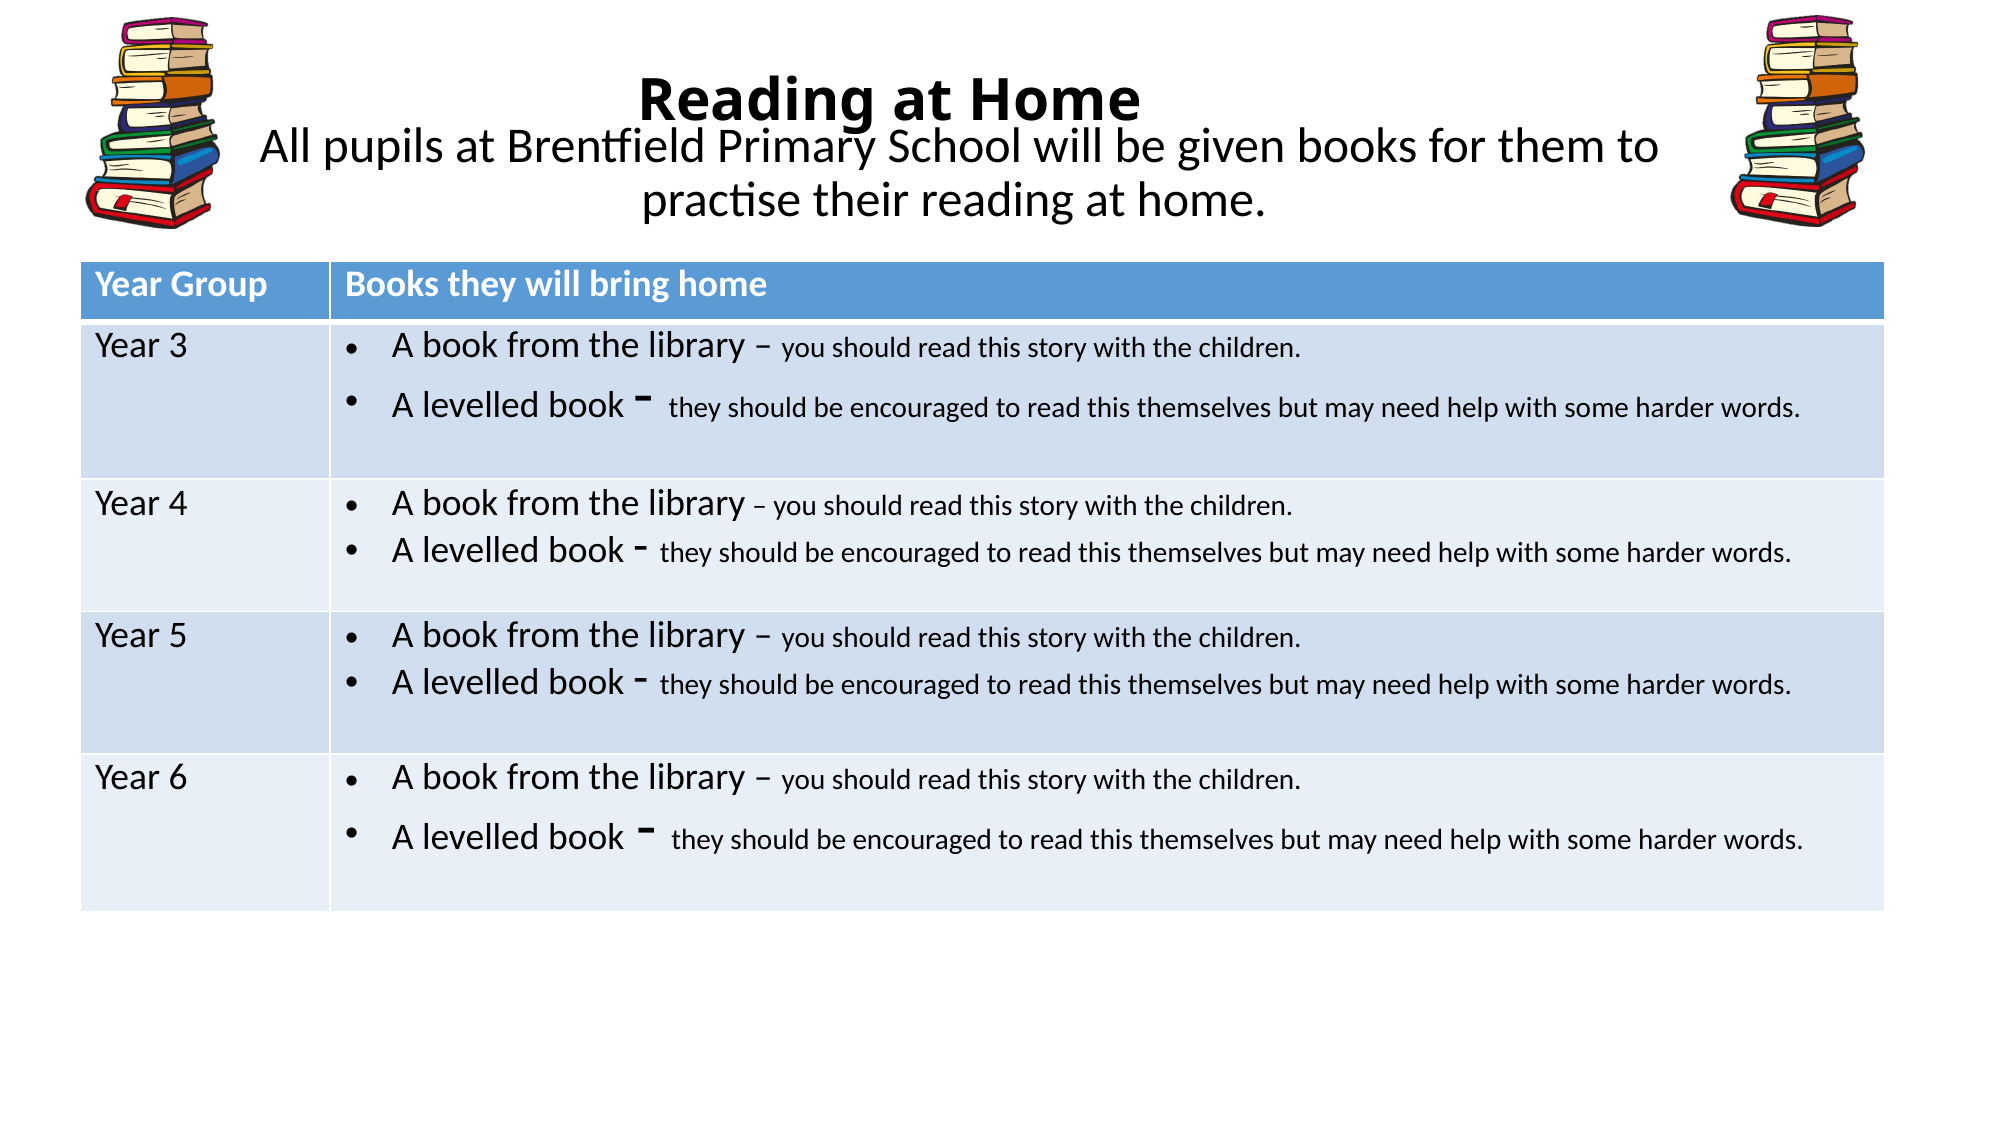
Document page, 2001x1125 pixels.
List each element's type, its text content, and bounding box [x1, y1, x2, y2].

table_cell A book from the library – you should read this story with the children. A levelled book - they should be encouraged to read this themselves but may need help with some harder words. [331, 612, 1884, 753]
list All pupils at Brentfield Primary School will be given books for them to practise their reading at home. [211, 112, 1709, 254]
table_cell A book from the library – you should read this story with the children. A levelled book - they should be encouraged to read this themselves but may need help with some harder words. [331, 325, 1884, 478]
table_cell Year 5 [81, 612, 329, 753]
table_cell Year 3 [81, 325, 329, 478]
table_cell Year 6 [81, 755, 329, 911]
table_header Books they will bring home [331, 262, 1884, 319]
picture [33, 17, 272, 229]
table_header Year Group [81, 262, 329, 319]
table_cell A book from the library – you should read this story with the children. A levelled book - they should be encouraged to read this themselves but may need help with some harder words. [331, 755, 1884, 911]
table_cell A book from the library – you should read this story with the children. A levelled book - they should be encouraged to read this themselves but may need help with some harder words. [331, 480, 1884, 611]
title Reading at Home [622, 52, 1254, 112]
table_cell Year 4 [81, 480, 329, 611]
picture [1678, 15, 1917, 227]
